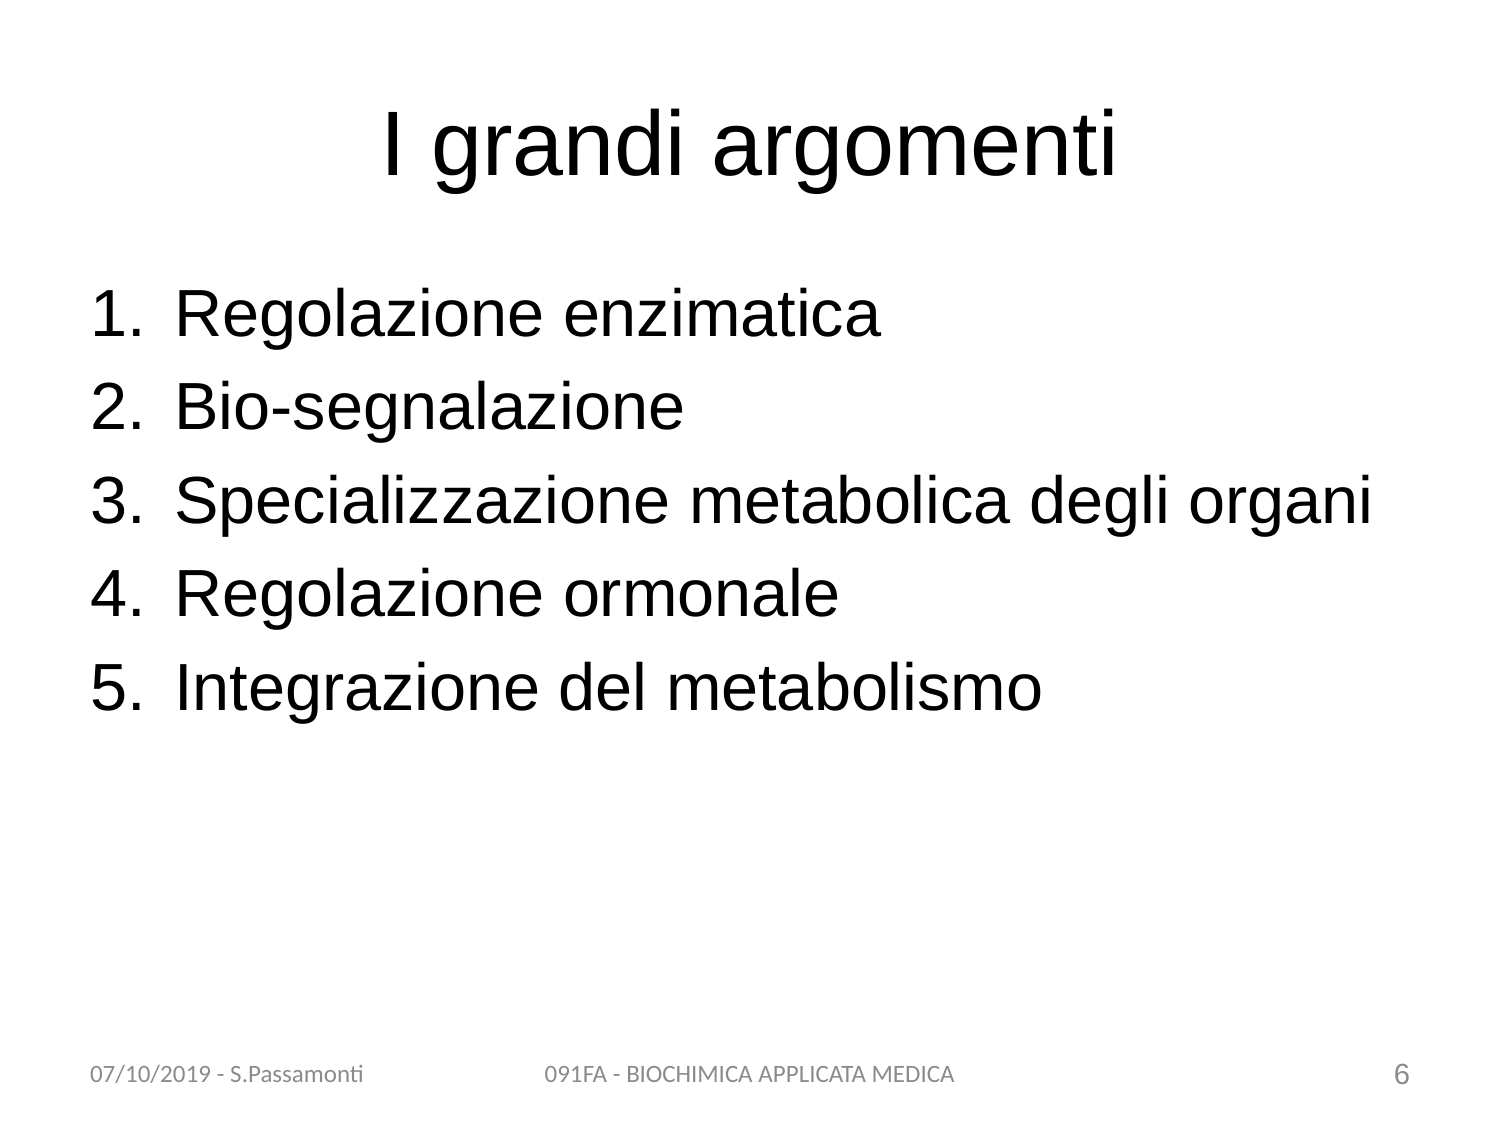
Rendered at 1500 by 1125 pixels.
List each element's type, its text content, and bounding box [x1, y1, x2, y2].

list Regolazione enzimatica Bio-segnalazione Specializzazione metabolica degli organi Regolazione ormonale Integrazione del metabolismo [75, 262, 1425, 1005]
title I grandi argomenti [75, 45, 1425, 233]
footer 091FA - BIOCHIMICA APPLICATA MEDICA [512, 1042, 988, 1103]
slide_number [75, 1042, 425, 1103]
slide_number 6 [1074, 1042, 1425, 1103]
